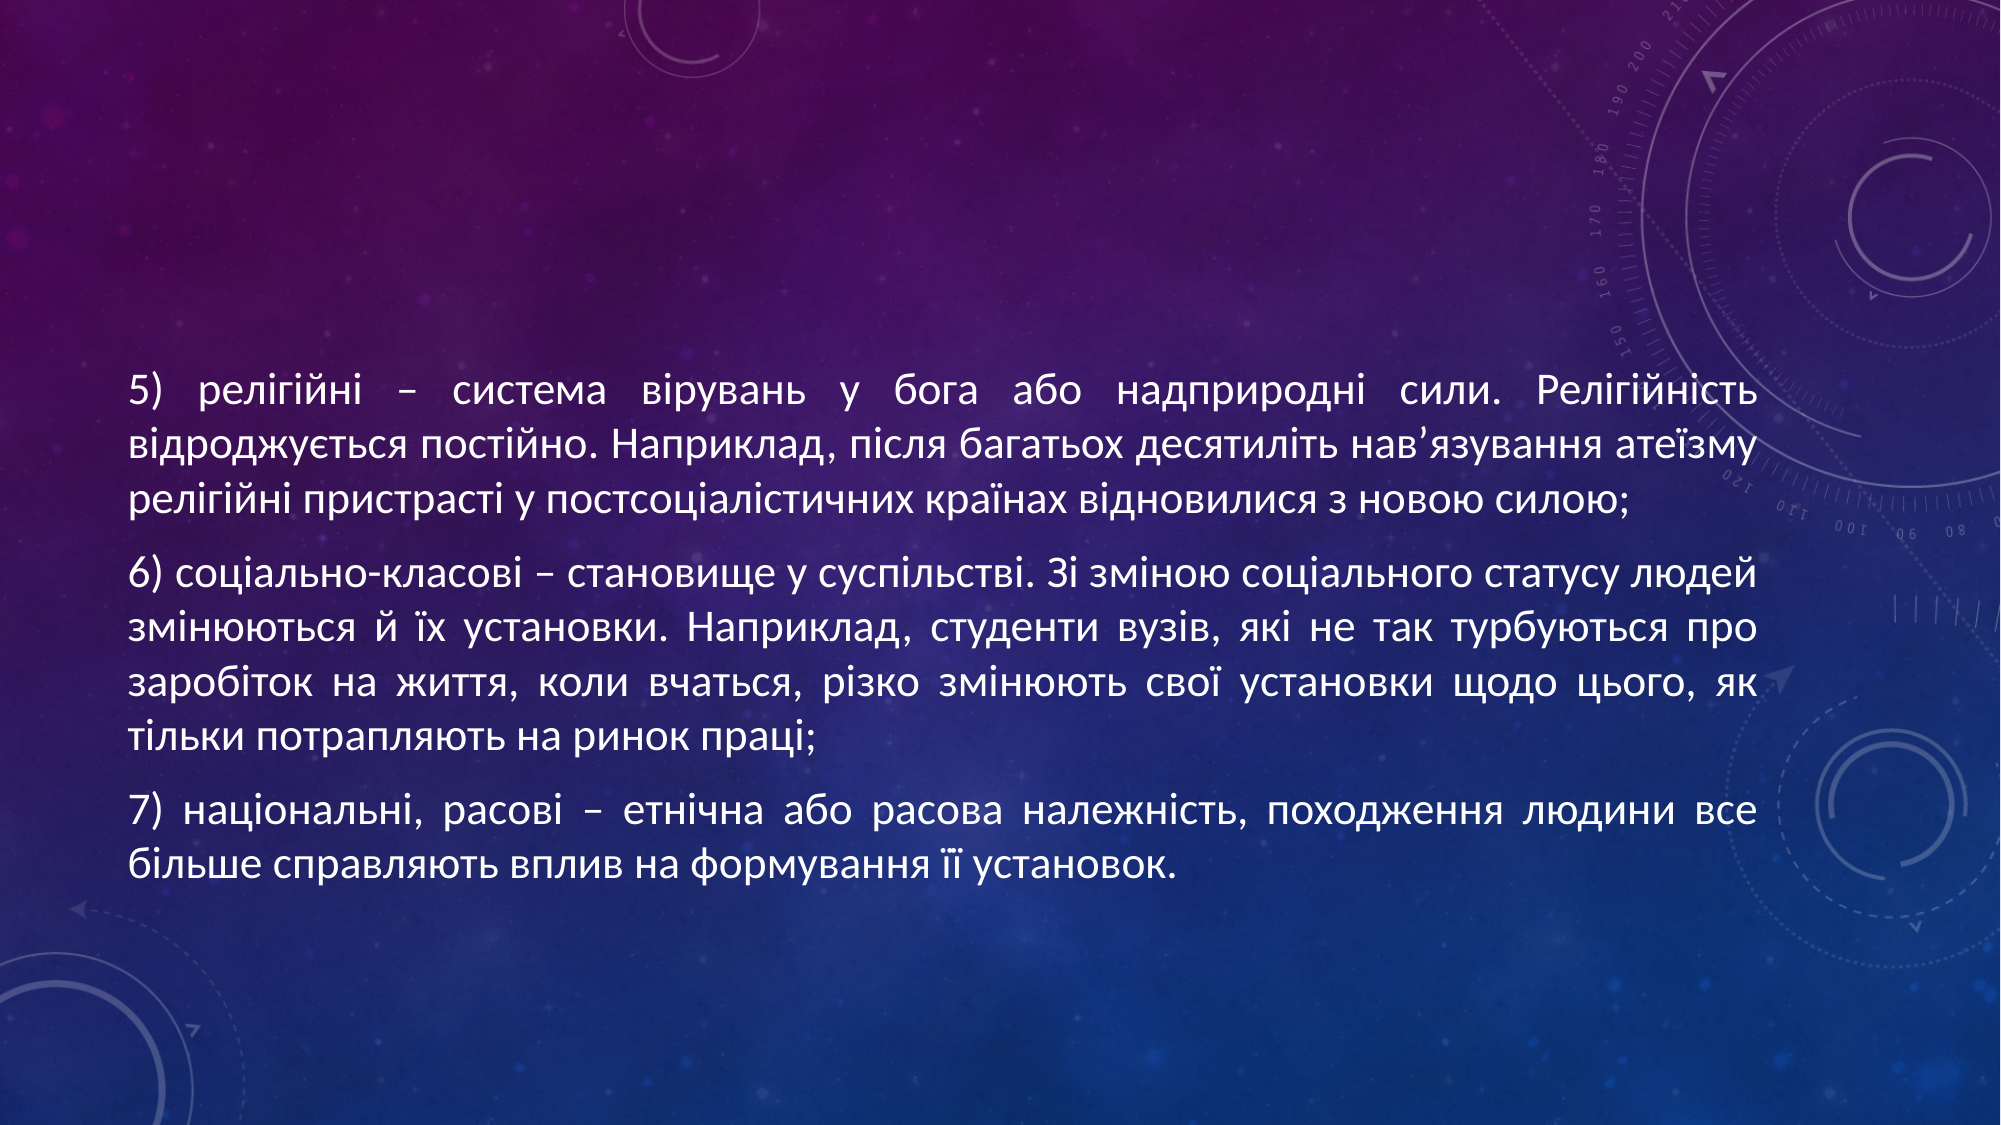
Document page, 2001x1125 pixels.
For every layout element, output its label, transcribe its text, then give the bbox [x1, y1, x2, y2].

list 5) релігійні – система вірувань у бога або надприродні сили. Релігійність відроджується постійно. Наприклад, після багатьох десятиліть нав’язування атеїзму релігійні пристрасті у постсоціалістичних країнах відновилися з новою силою; 6) соціально-класові – становище у суспільстві. Зі зміною соціального статусу людей змінюються й їх установки. Наприклад, студенти вузів, які не так турбуються про заробіток на життя, коли вчаться, різко змінюють свої установки щодо цього, як тільки потрапляють на ринок праці; 7) національні, расові – етнічна або расова належність, походження людини все більше справляють вплив на формування її установок. [112, 351, 1775, 950]
picture [0, 0, 2001, 1125]
